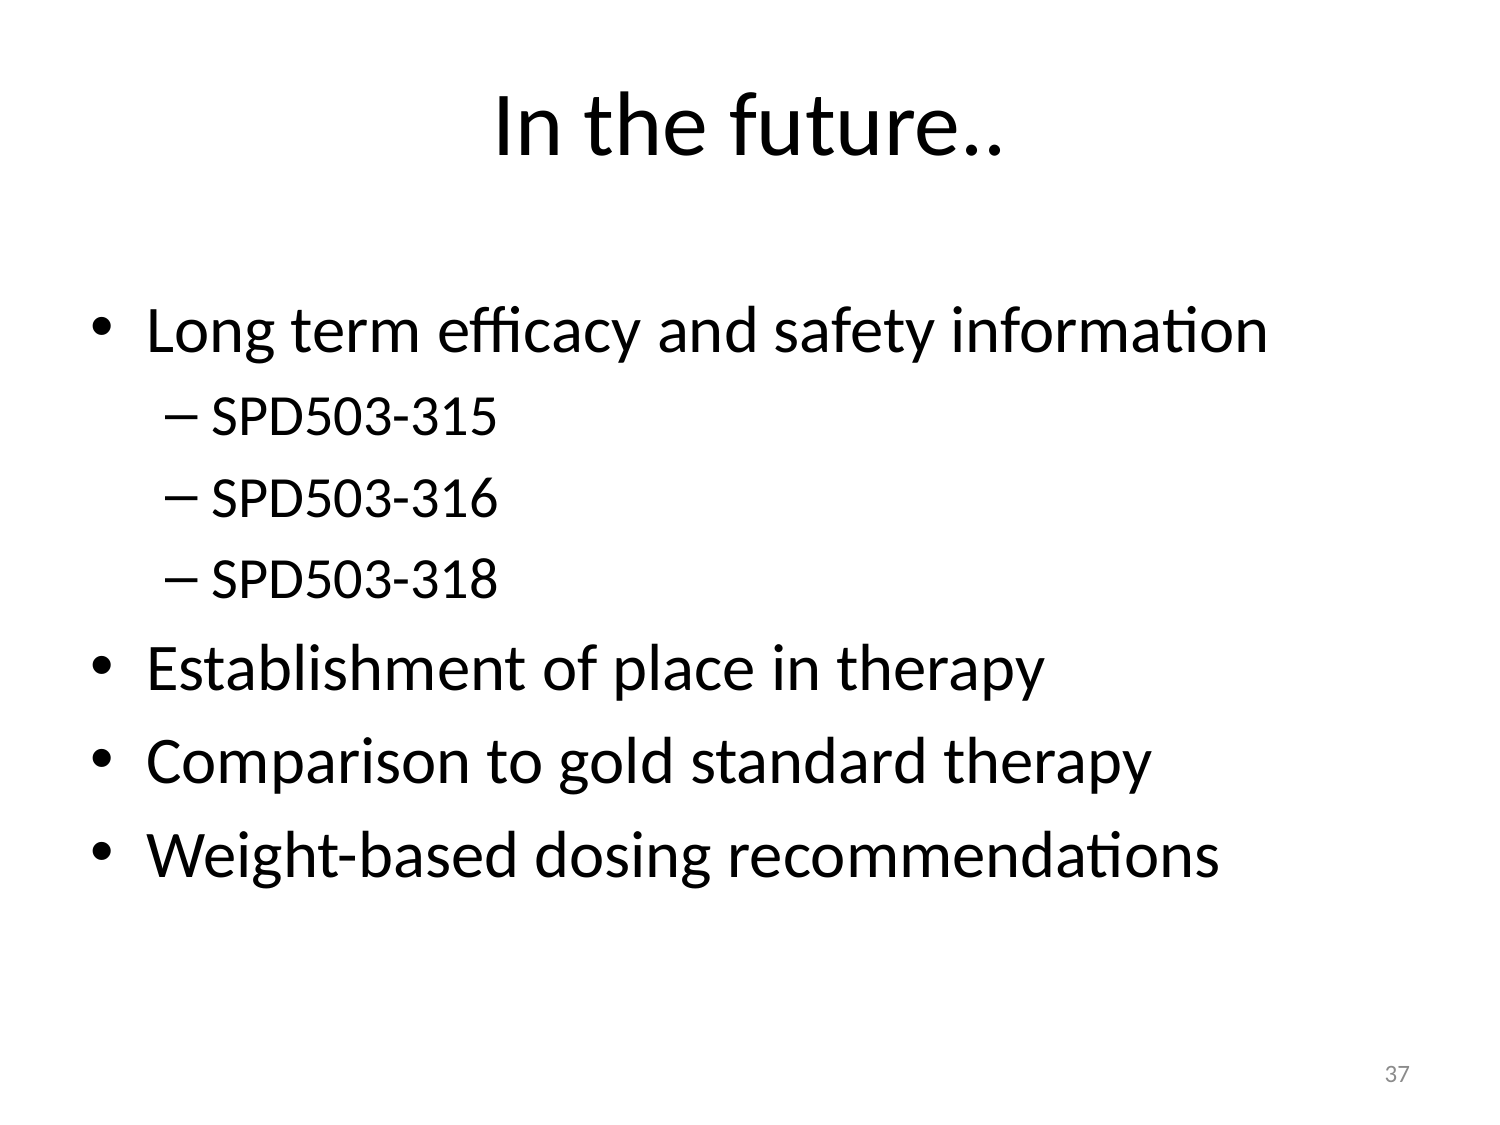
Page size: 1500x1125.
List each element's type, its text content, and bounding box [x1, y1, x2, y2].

slide_number 37 [1074, 1042, 1425, 1103]
list Long term efficacy and safety information SPD503-315 SPD503-316 SPD503-318 Establishment of place in therapy Comparison to gold standard therapy Weight-based dosing recommendations [75, 184, 1480, 928]
title In the future.. [75, 24, 1425, 184]
